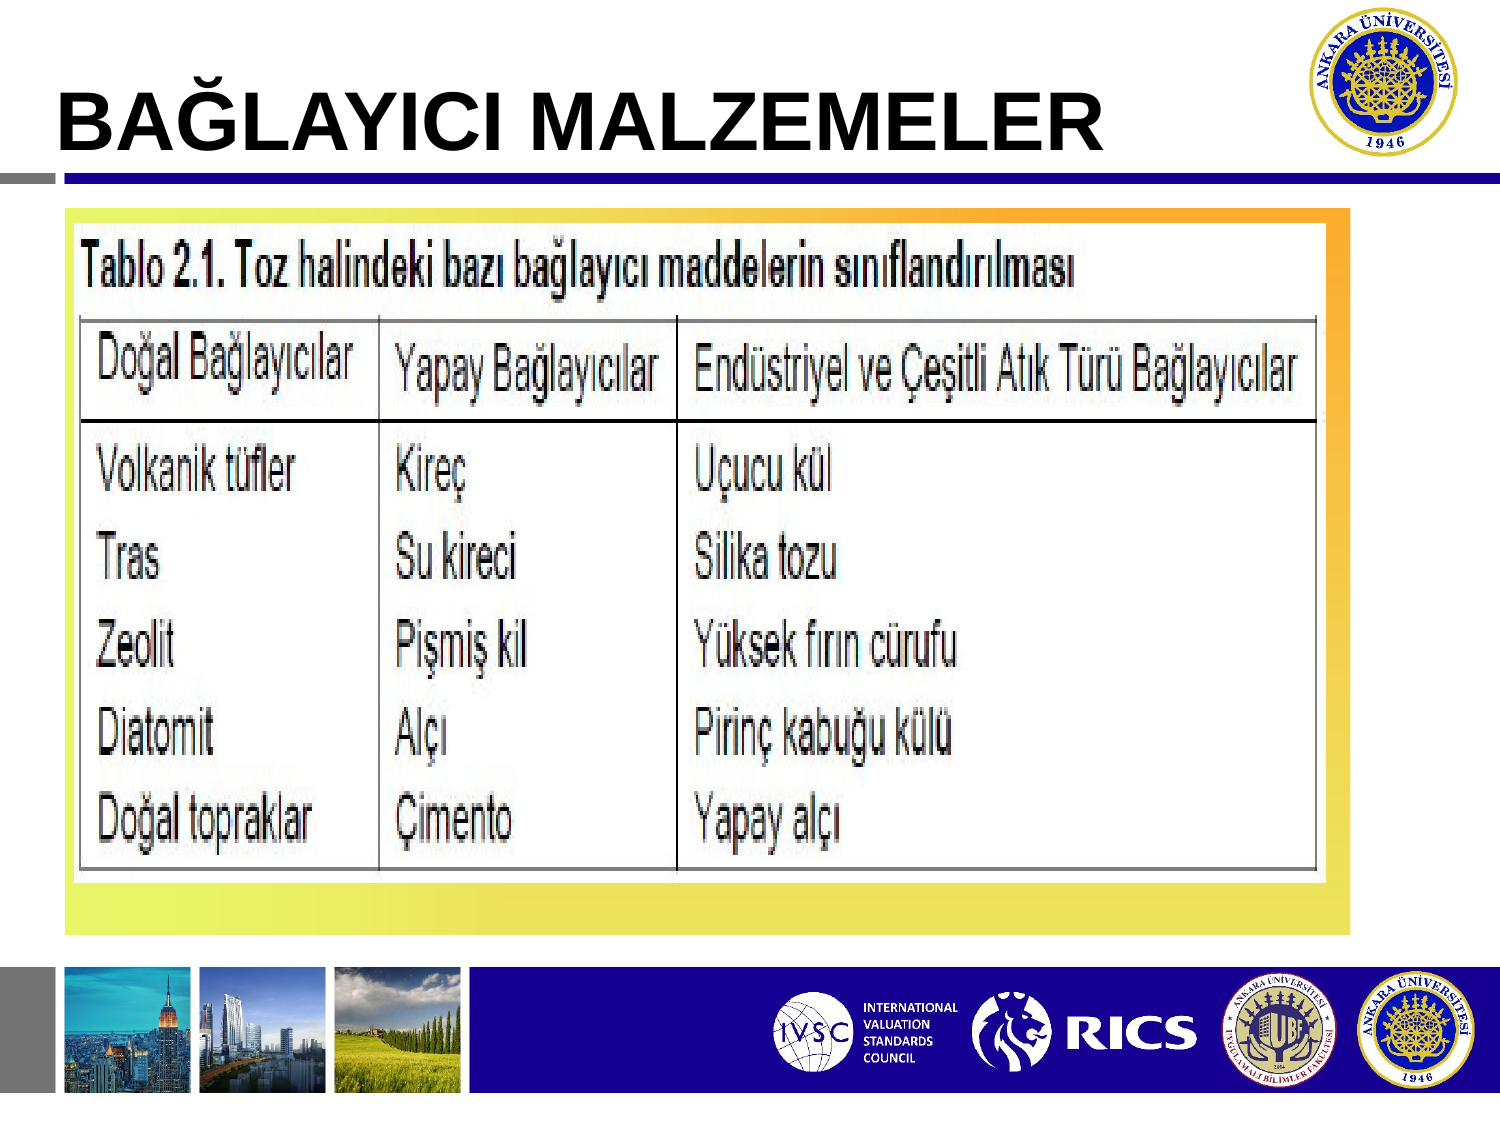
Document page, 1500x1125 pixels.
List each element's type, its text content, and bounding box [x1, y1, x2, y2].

picture [0, 0, 1500, 1125]
text_box BAĞLAYICI MALZEMELER [0, 59, 1162, 175]
